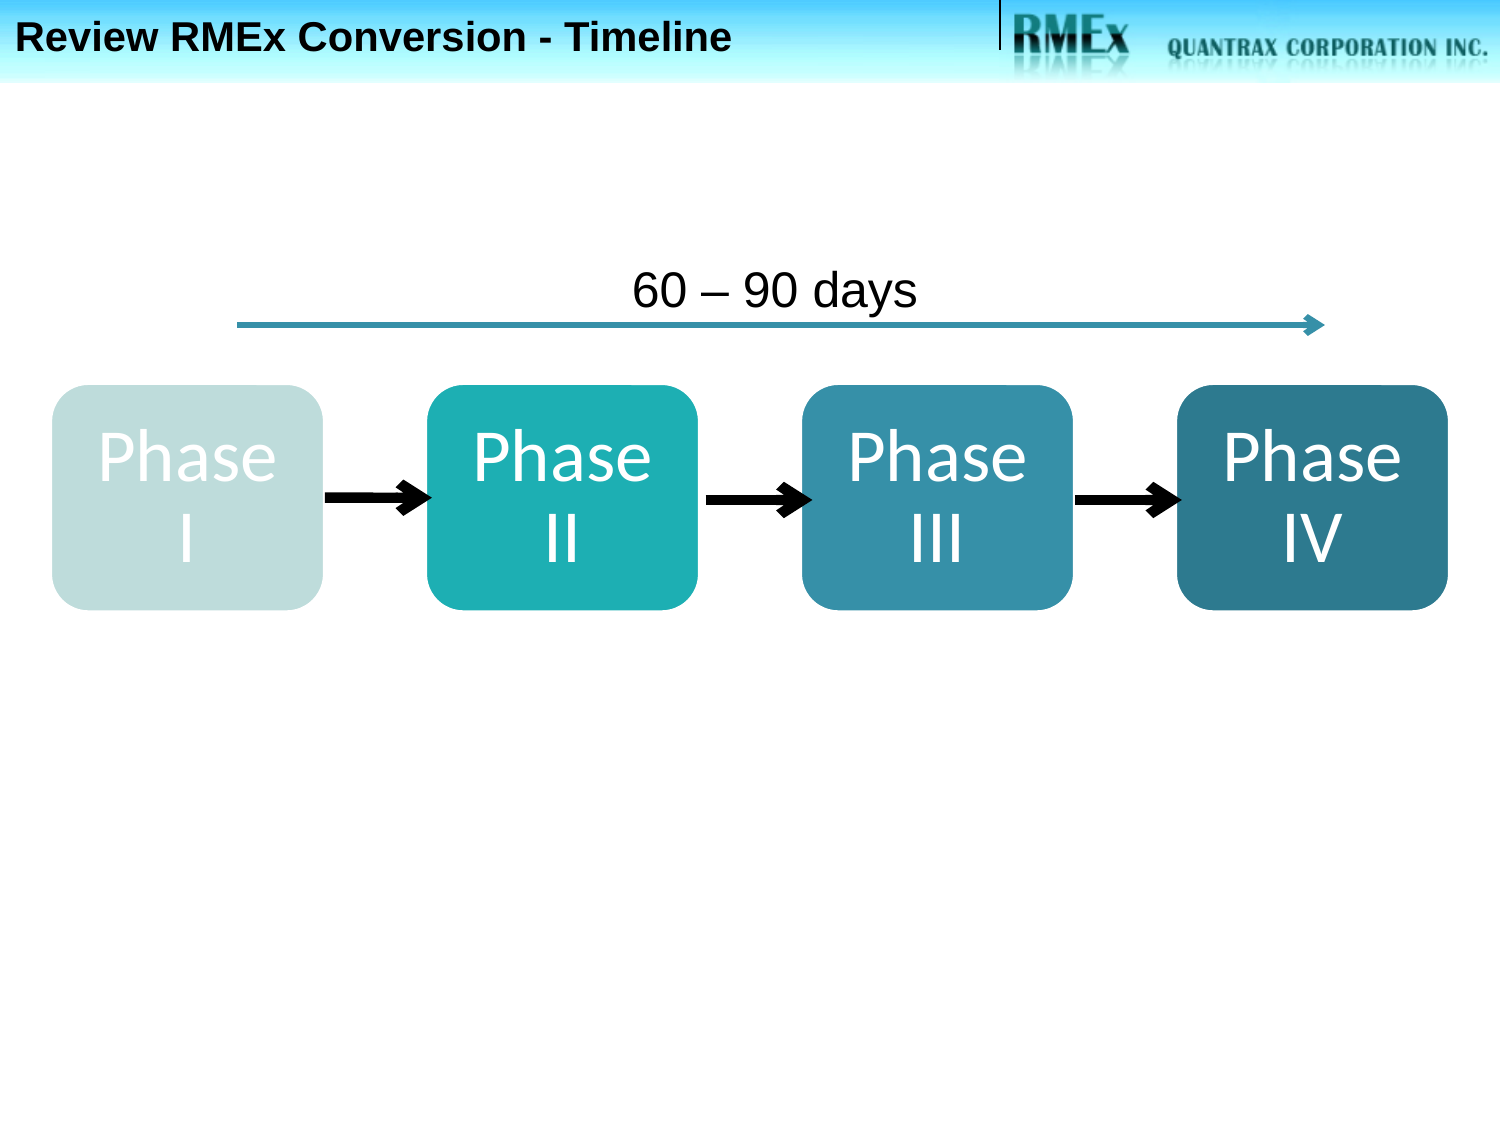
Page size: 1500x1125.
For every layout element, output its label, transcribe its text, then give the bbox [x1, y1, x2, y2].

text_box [424, 382, 701, 613]
picture [0, 0, 1500, 83]
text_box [1174, 382, 1451, 613]
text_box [49, 382, 326, 613]
text_box 60 – 90 days [562, 249, 988, 324]
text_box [799, 382, 1076, 613]
text_box Review RMEx Conversion - Timeline [0, 1, 950, 67]
